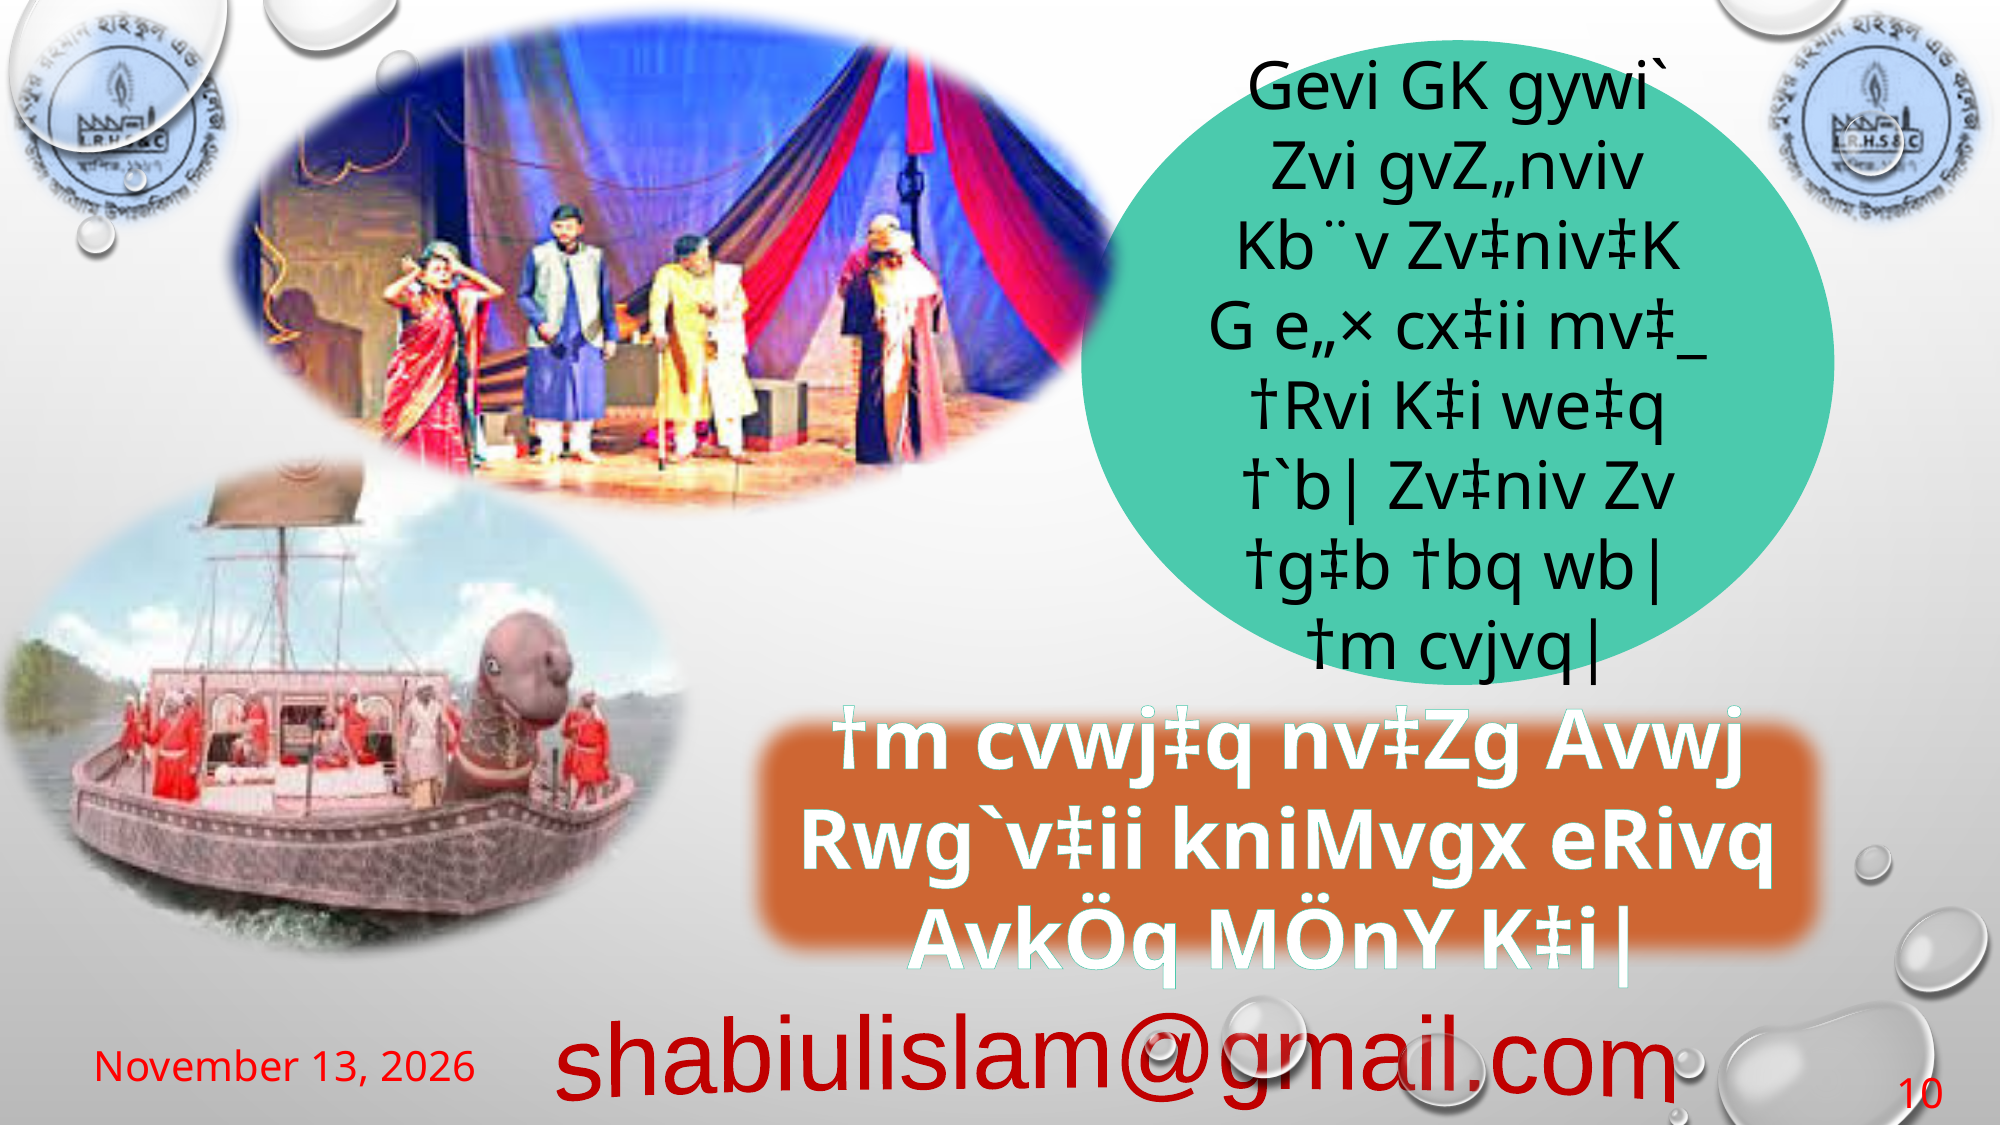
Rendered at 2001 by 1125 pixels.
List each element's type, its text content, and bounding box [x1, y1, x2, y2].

text_box Gevi GK gywi` Zvi gvZ„nviv Kb¨v Zv‡niv‡K G e„× cx‡ii mv‡_ †Rvi K‡i we‡q †`b| Zv‡niv Zv †g‡b †bq wb| †m cvjvq| [1133, 38, 1837, 687]
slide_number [41, 1038, 492, 1099]
text_box †m cvwj‡q nv‡Zg Avwj Rwg`v‡ii kniMvgx eRivq AvkÖq MÖnY K‡i| [773, 739, 1803, 935]
picture [0, 0, 2000, 1125]
text_box ewncxi bvU‡Ki g~j e³e¨: [751, 716, 1825, 957]
slide_number 10 [1834, 1065, 1960, 1125]
